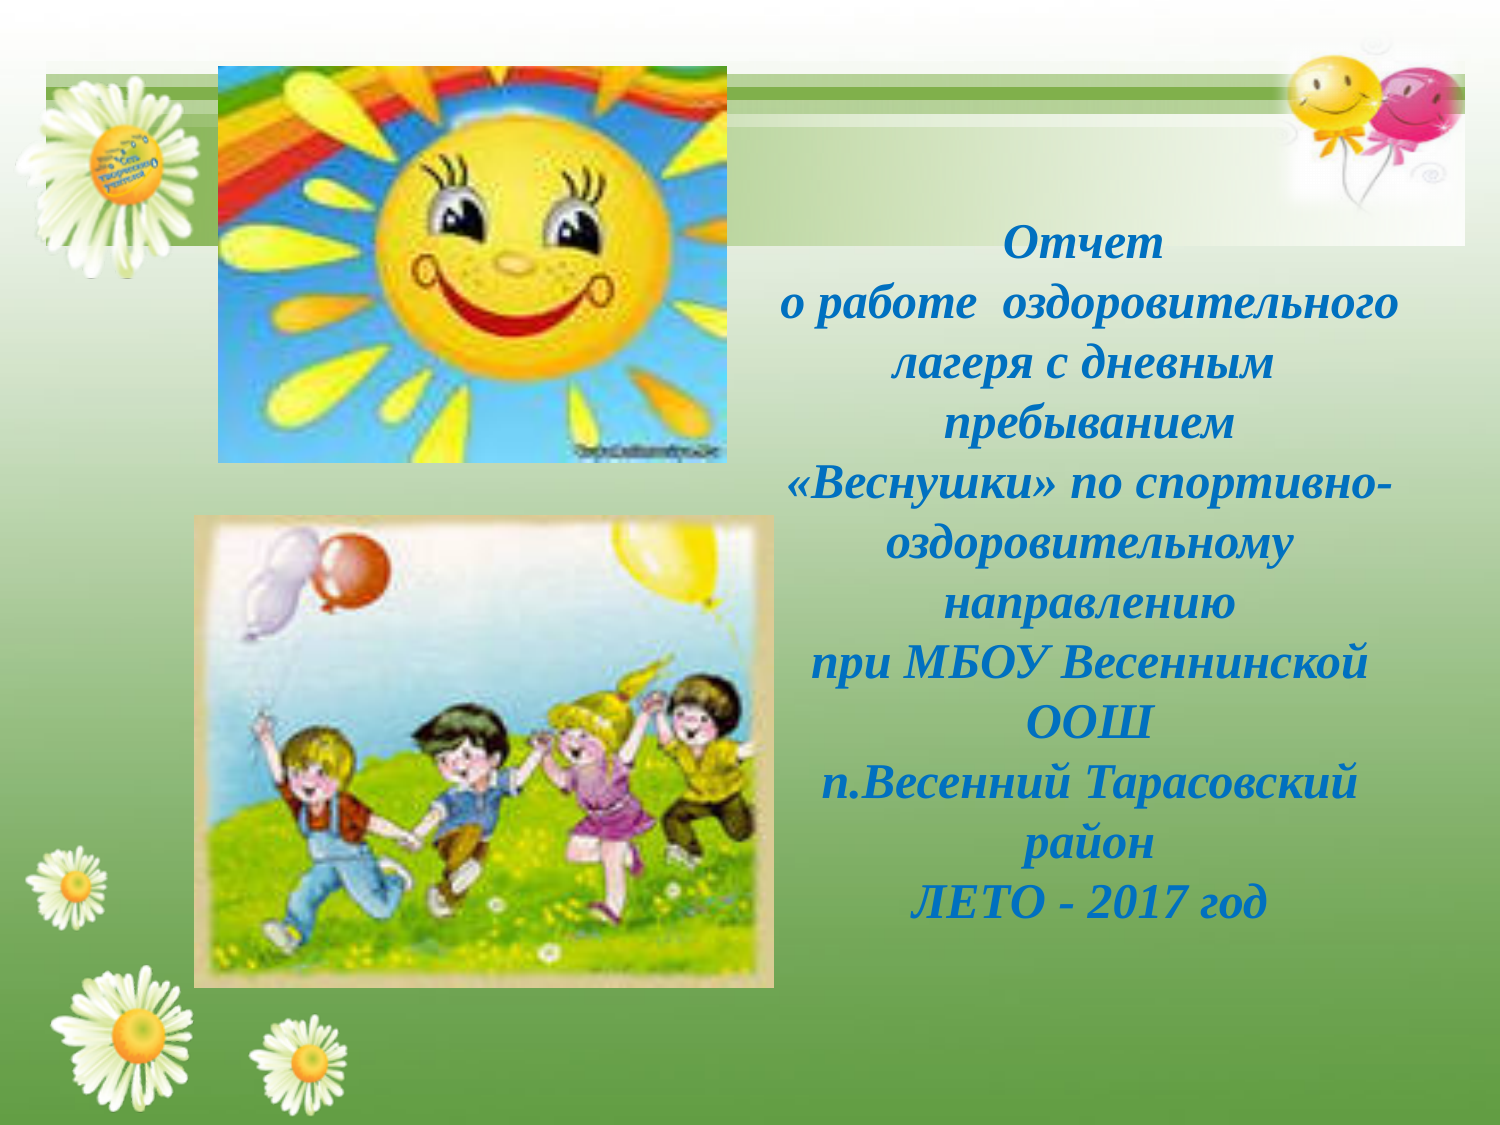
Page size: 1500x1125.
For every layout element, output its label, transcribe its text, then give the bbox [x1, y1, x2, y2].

picture [0, 0, 1500, 1125]
title Отчет о работе оздоровительного лагеря с дневным пребыванием «Веснушки» по спортивно-оздоровительному направлению при МБОУ Весеннинской ООШ п.Весенний Тарасовский район ЛЕТО - 2017 год [761, 66, 1419, 1071]
